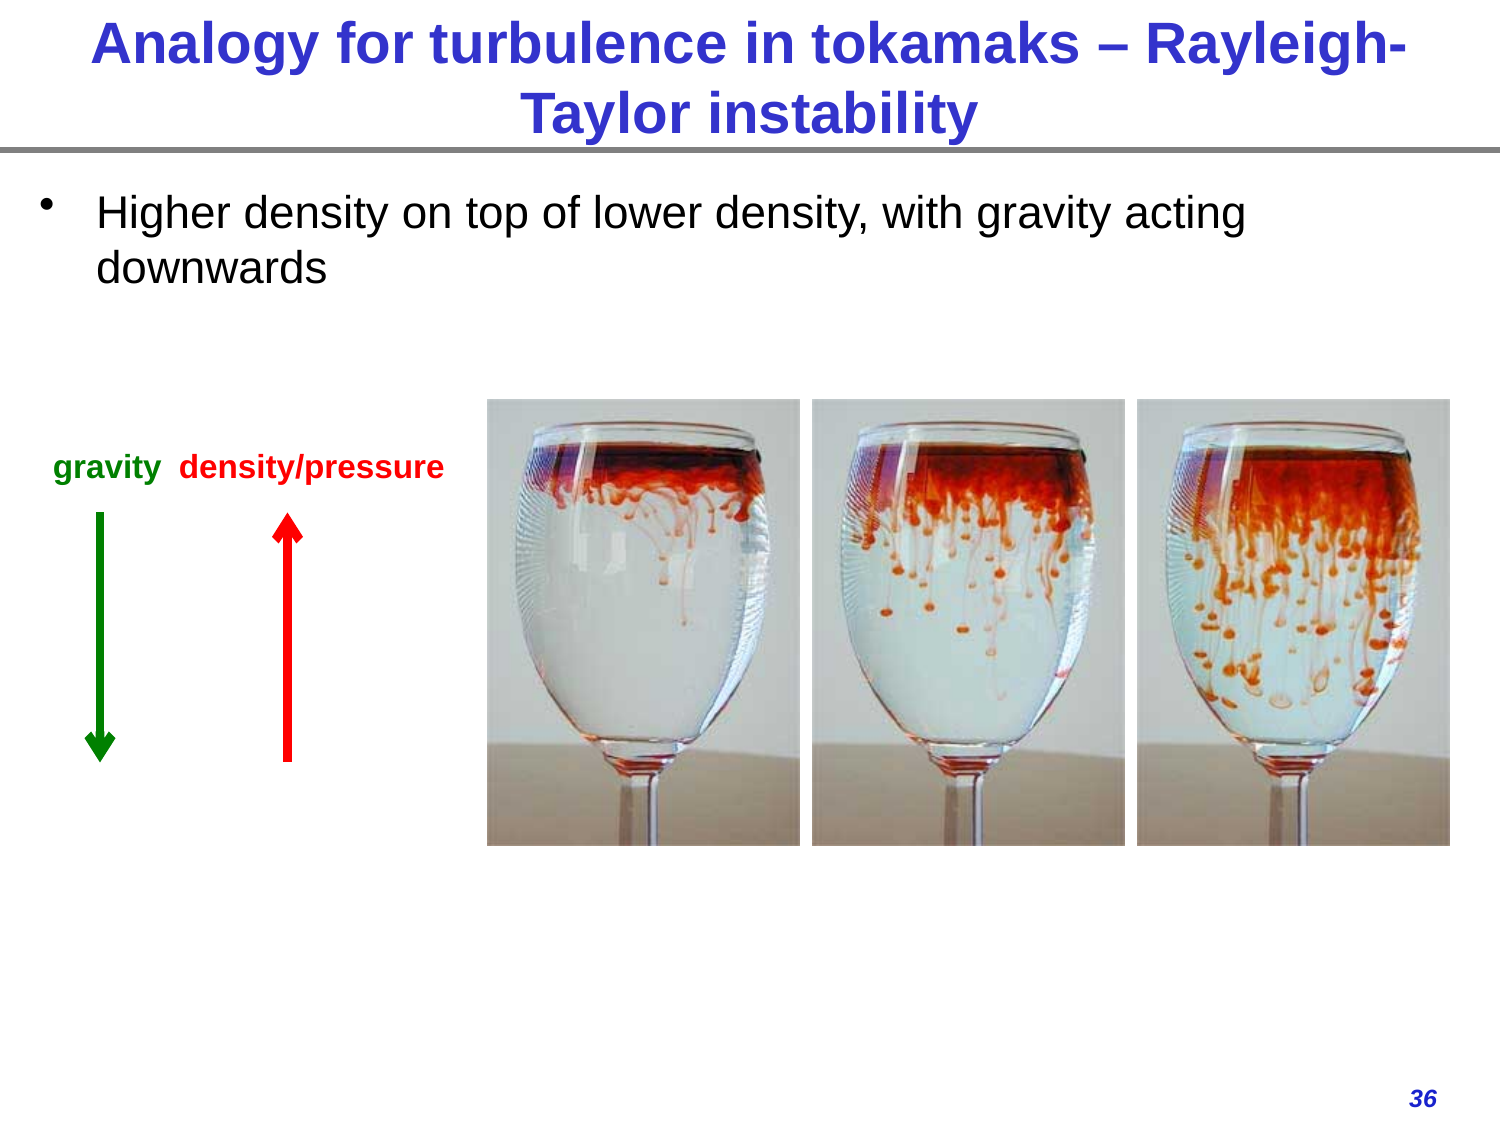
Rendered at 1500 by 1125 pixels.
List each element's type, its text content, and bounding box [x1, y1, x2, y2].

picture [812, 399, 1126, 846]
title Analogy for turbulence in tokamaks – Rayleigh-Taylor instability [0, 0, 1500, 150]
picture [1137, 399, 1451, 846]
picture [487, 399, 801, 846]
text_box density/pressure [164, 437, 460, 493]
text_box gravity [38, 437, 164, 493]
list Higher density on top of lower density, with gravity acting downwards [24, 174, 1500, 475]
